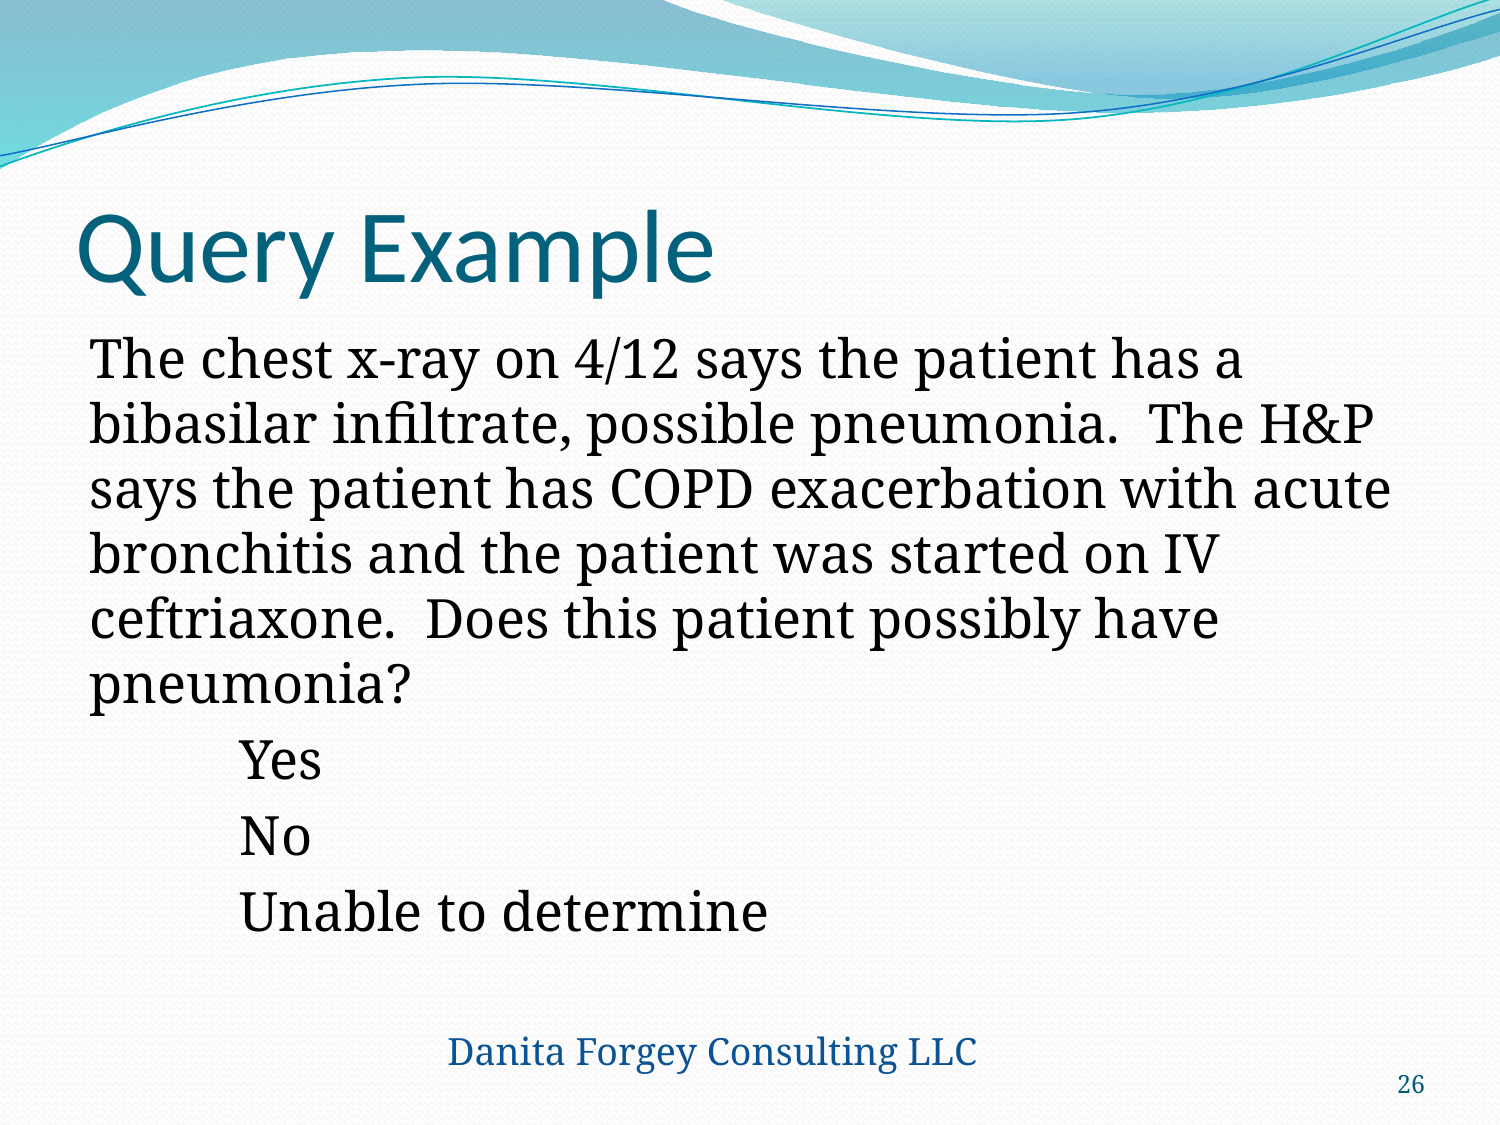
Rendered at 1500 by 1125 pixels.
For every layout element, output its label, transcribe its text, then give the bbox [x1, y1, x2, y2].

slide_number 26 [1299, 1042, 1425, 1103]
title Query Example [75, 115, 1425, 303]
footer Danita Forgey Consulting LLC [437, 1042, 988, 1103]
list The chest x-ray on 4/12 says the patient has a bibasilar infiltrate, possible pneumonia. The H&P says the patient has COPD exacerbation with acute bronchitis and the patient was started on IV ceftriaxone. Does this patient possibly have pneumonia? Yes No Unable to determine [75, 317, 1425, 1038]
